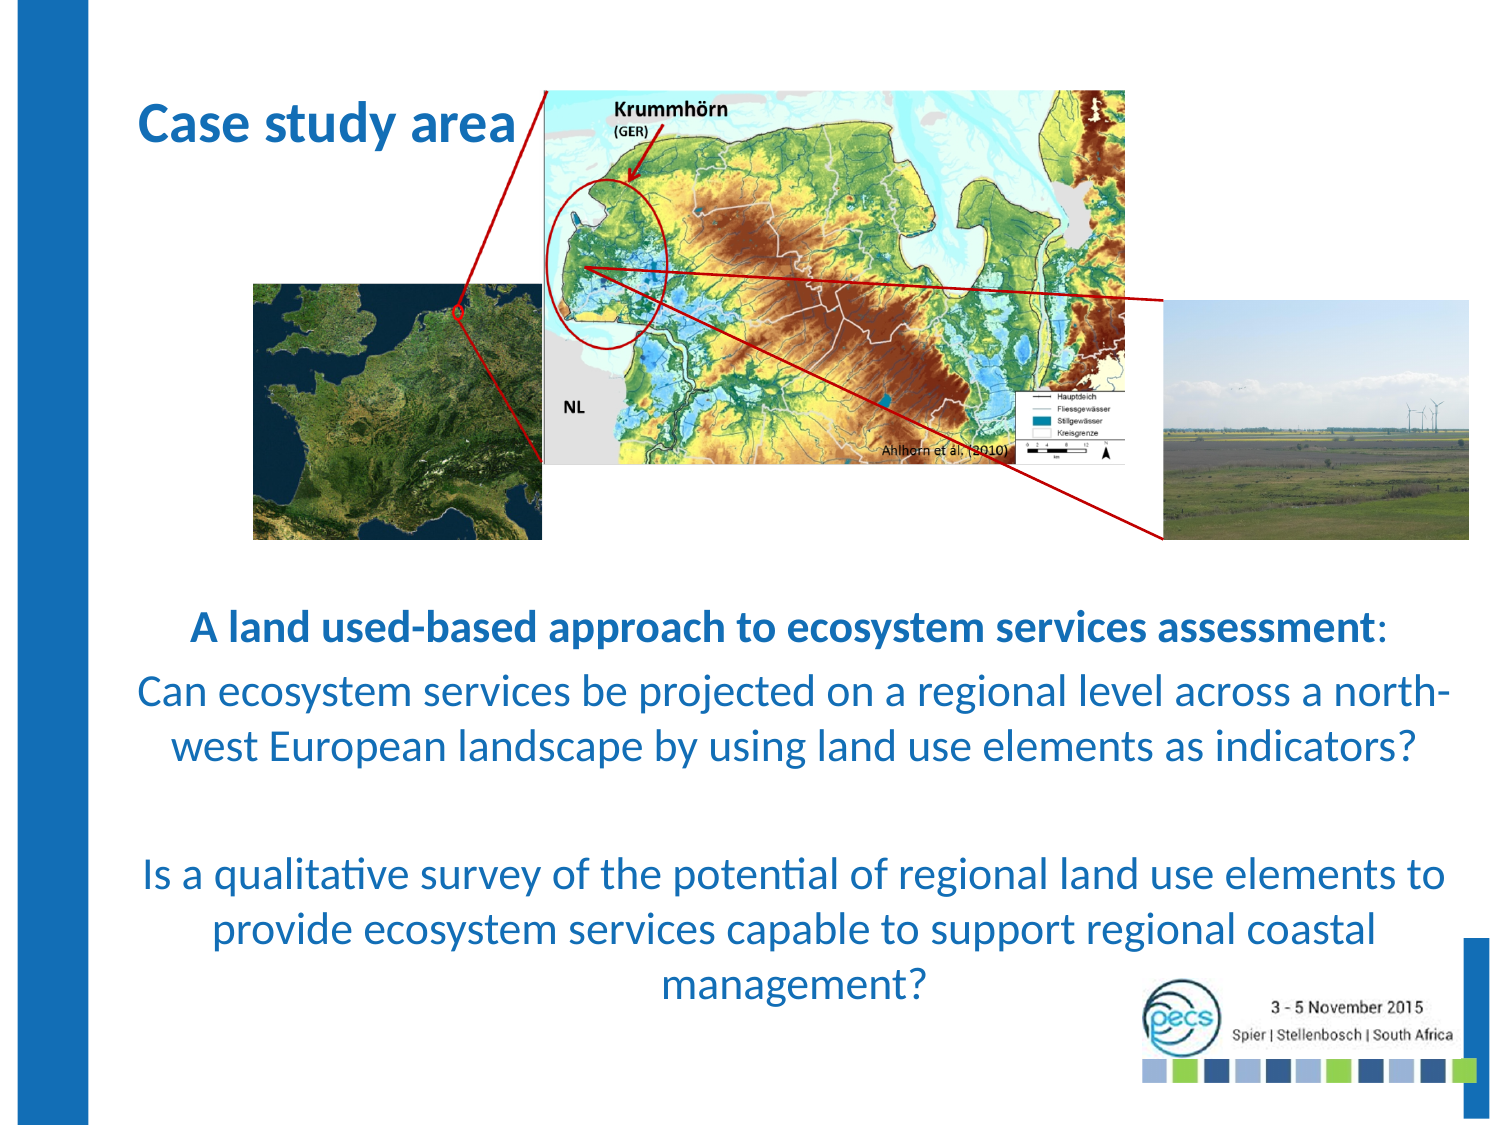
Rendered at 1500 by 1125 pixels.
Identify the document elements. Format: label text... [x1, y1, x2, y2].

text_box Case study area [123, 54, 1447, 183]
list A land used-based approach to ecosystem services assessment: Can ecosystem services be projected on a regional level across a north-west European landscape by using land use elements as indicators? Is a qualitative survey of the potential of regional land use elements to provide ecosystem services capable to support regional coastal management? [120, 219, 1469, 1059]
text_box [584, 266, 1164, 540]
picture [1143, 1059, 1477, 1083]
picture [253, 87, 1125, 540]
picture [1164, 300, 1470, 540]
